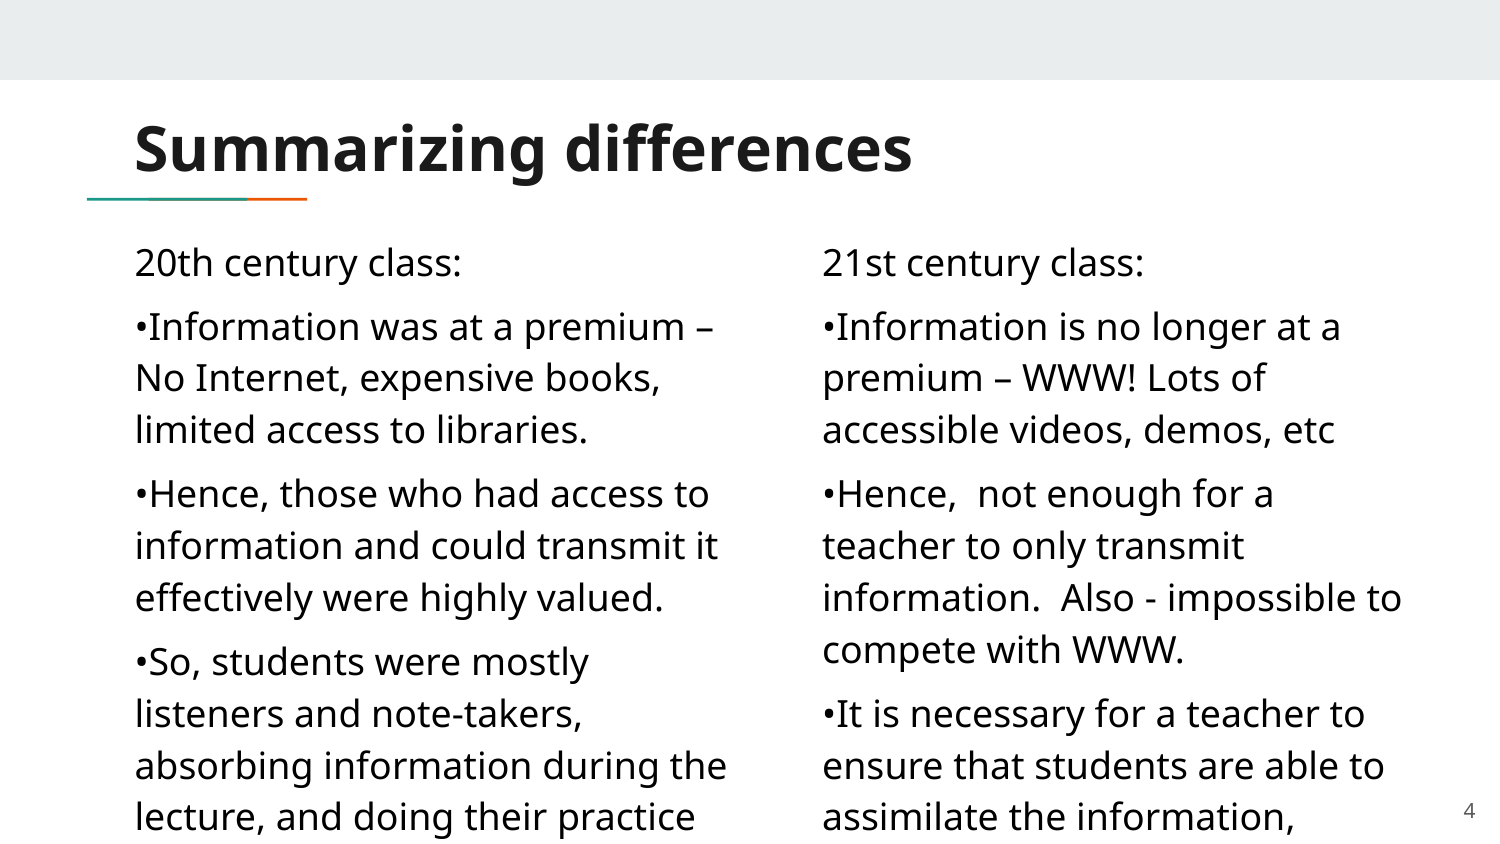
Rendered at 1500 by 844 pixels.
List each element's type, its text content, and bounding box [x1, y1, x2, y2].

list 20th century class: •Information was at a premium – No Internet, expensive books, limited access to libraries. •Hence, those who had access to information and could transmit it effectively were highly valued. •So, students were mostly listeners and note-takers, absorbing information during the lecture, and doing their practice later. [119, 216, 745, 780]
slide_number 4 [1400, 779, 1491, 844]
list 21st century class: •Information is no longer at a premium – WWW! Lots of accessible videos, demos, etc •Hence, not enough for a teacher to only transmit information. Also - impossible to compete with WWW. •It is necessary for a teacher to ensure that students are able to assimilate the information, through appropriate and timely practice. [807, 216, 1432, 780]
title Summarizing differences [119, 93, 1381, 182]
